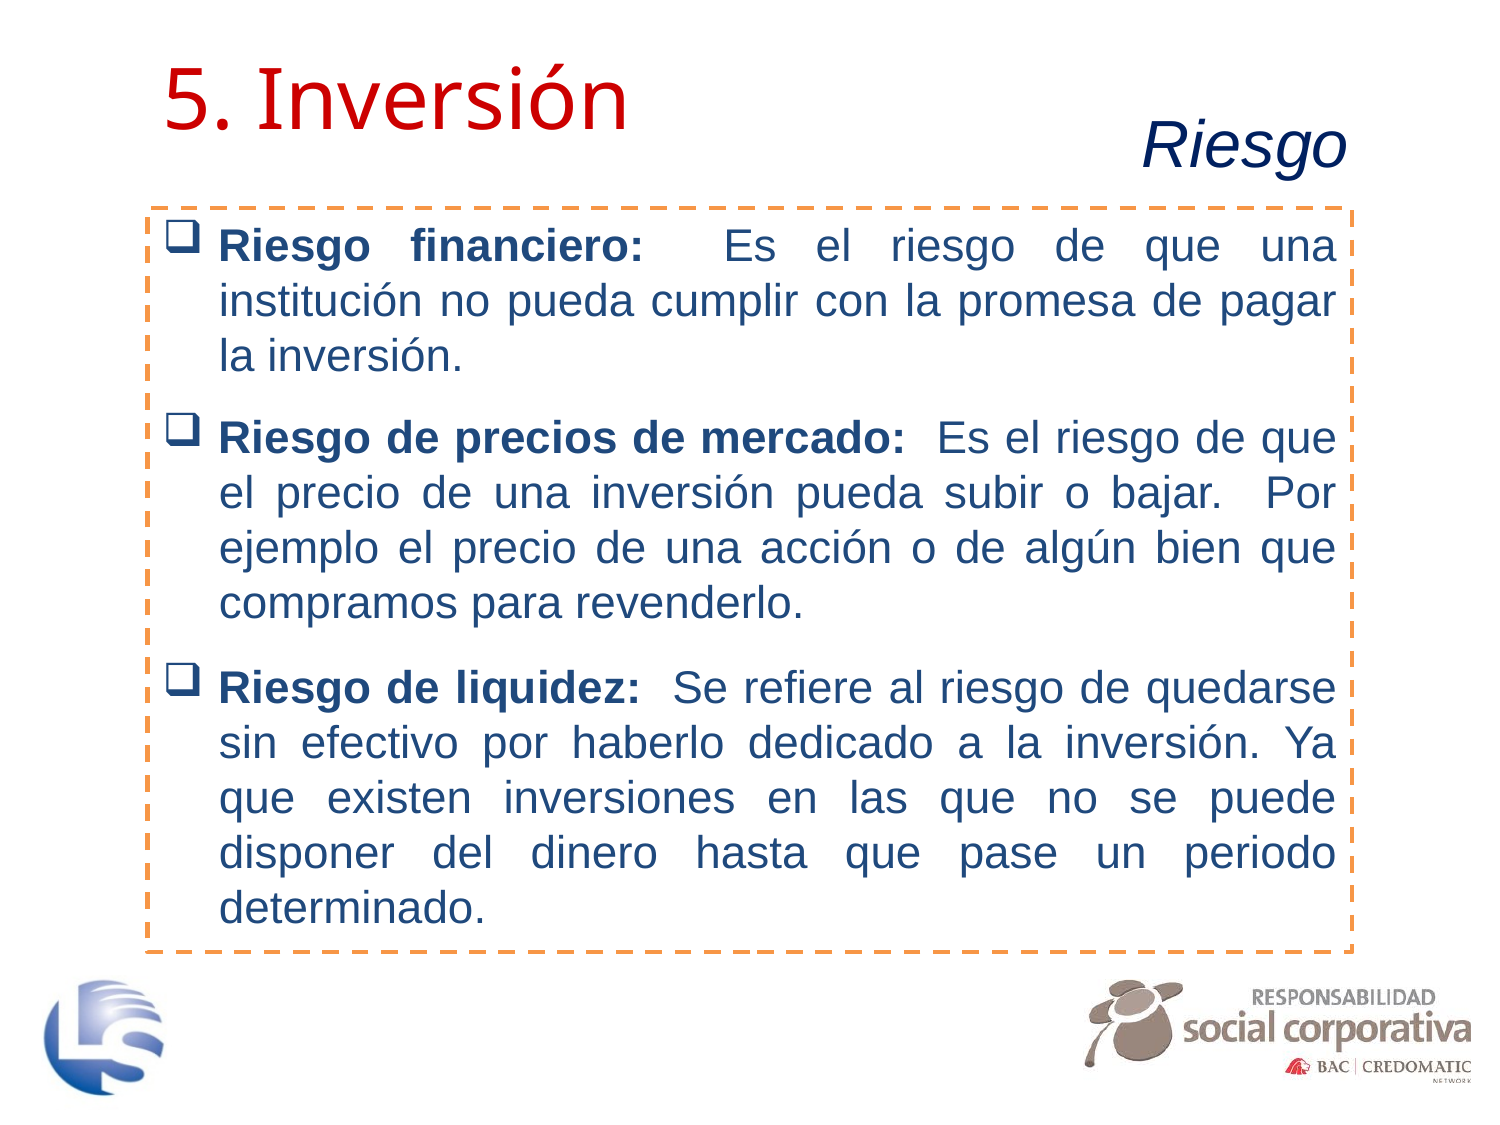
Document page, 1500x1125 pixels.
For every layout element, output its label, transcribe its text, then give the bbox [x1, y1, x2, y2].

list Riesgo financiero: Es el riesgo de que una institución no pueda cumplir con la promesa de pagar la inversión. Riesgo de precios de mercado: Es el riesgo de que el precio de una inversión pueda subir o bajar. Por ejemplo el precio de una acción o de algún bien que compramos para revenderlo. Riesgo de liquidez: Se refiere al riesgo de quedarse sin efectivo por haberlo dedicado a la inversión. Ya que existen inversiones en las que no se puede disponer del dinero hasta que pase un periodo determinado. [145, 206, 1354, 954]
picture [40, 975, 172, 1110]
text_box Riesgo [501, 97, 1365, 185]
title 5. Inversión [147, 31, 652, 160]
picture [1083, 978, 1471, 1083]
